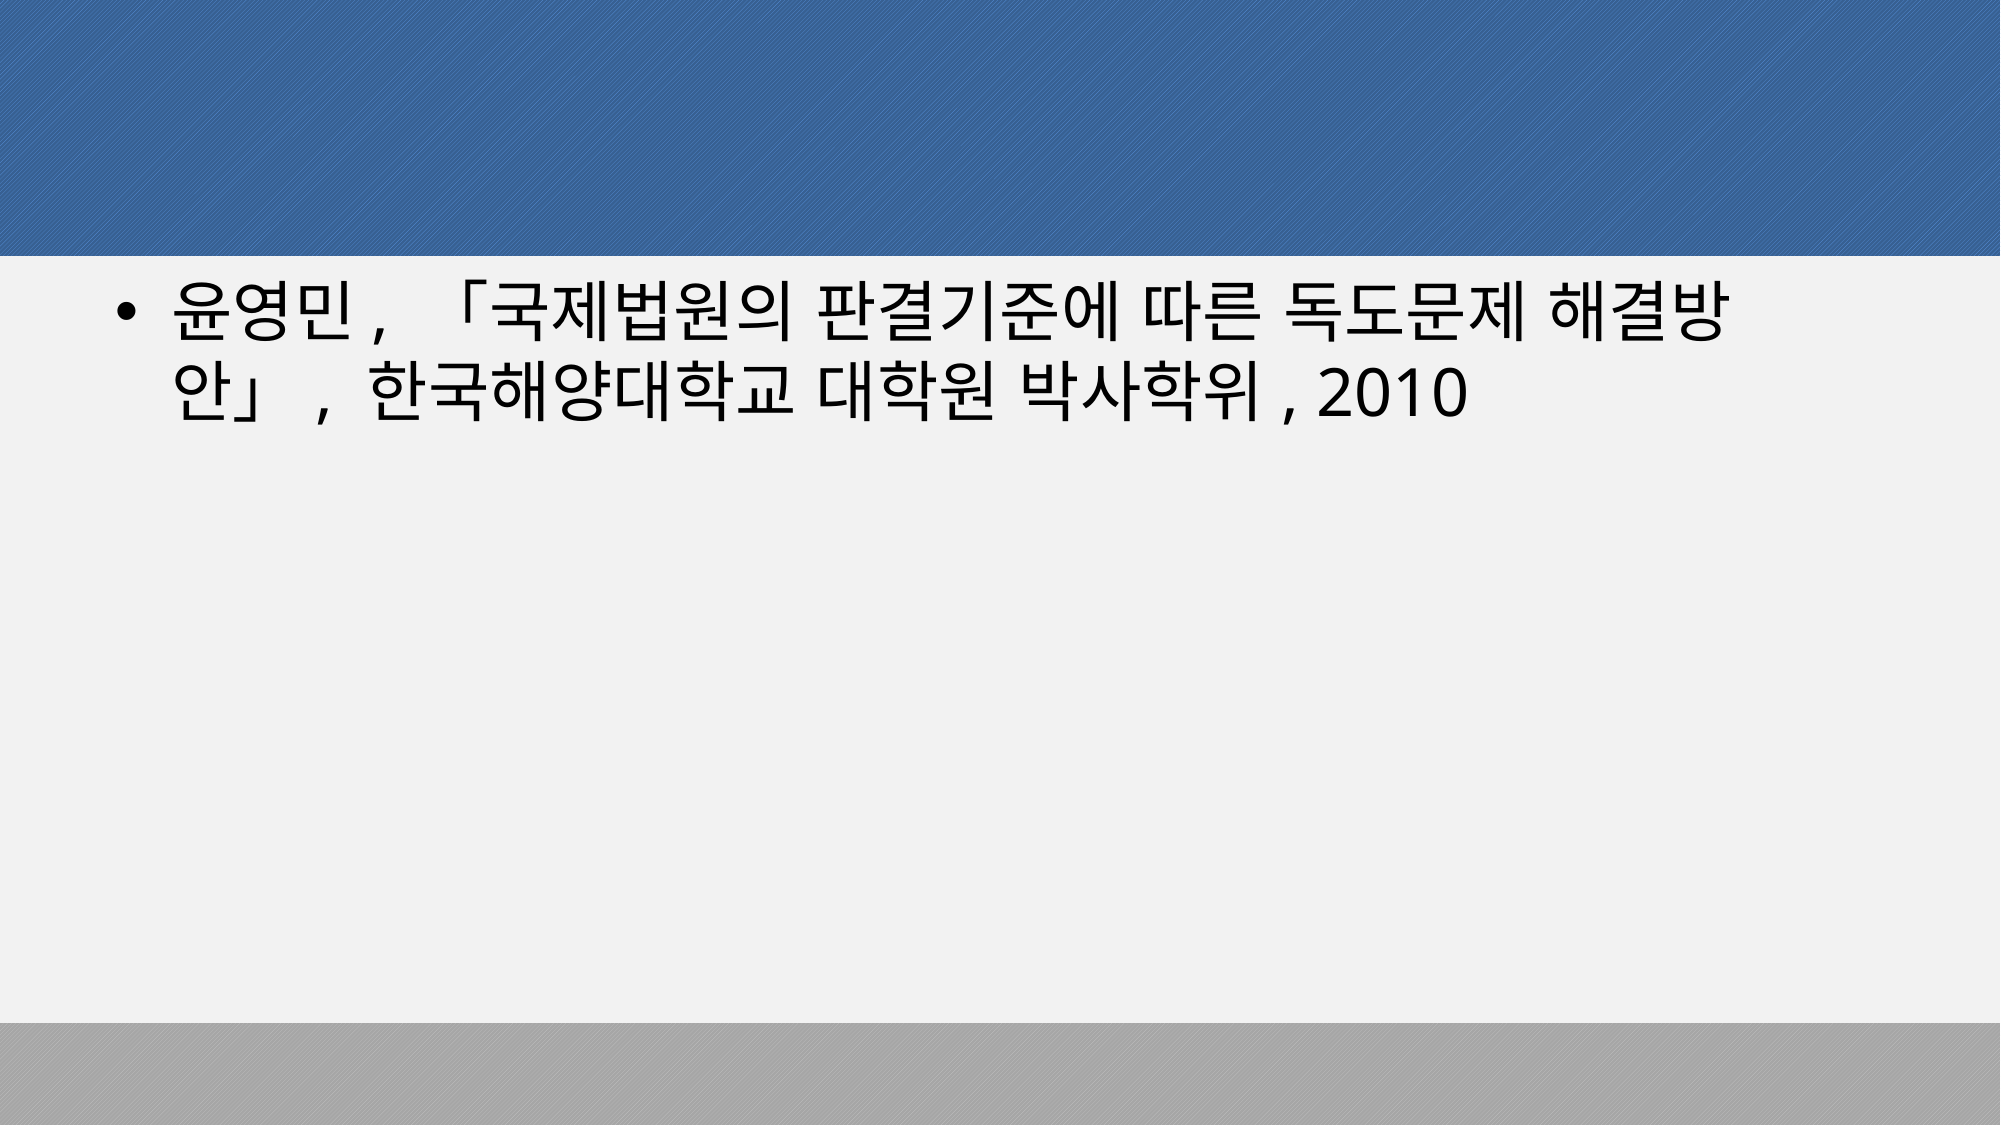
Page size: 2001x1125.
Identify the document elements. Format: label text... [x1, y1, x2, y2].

list 윤영민, 「국제법원의 판결기준에 따른 독도문제 해결방안」, 한국해양대학교 대학원 박사학위, 2010 [99, 262, 1901, 1006]
